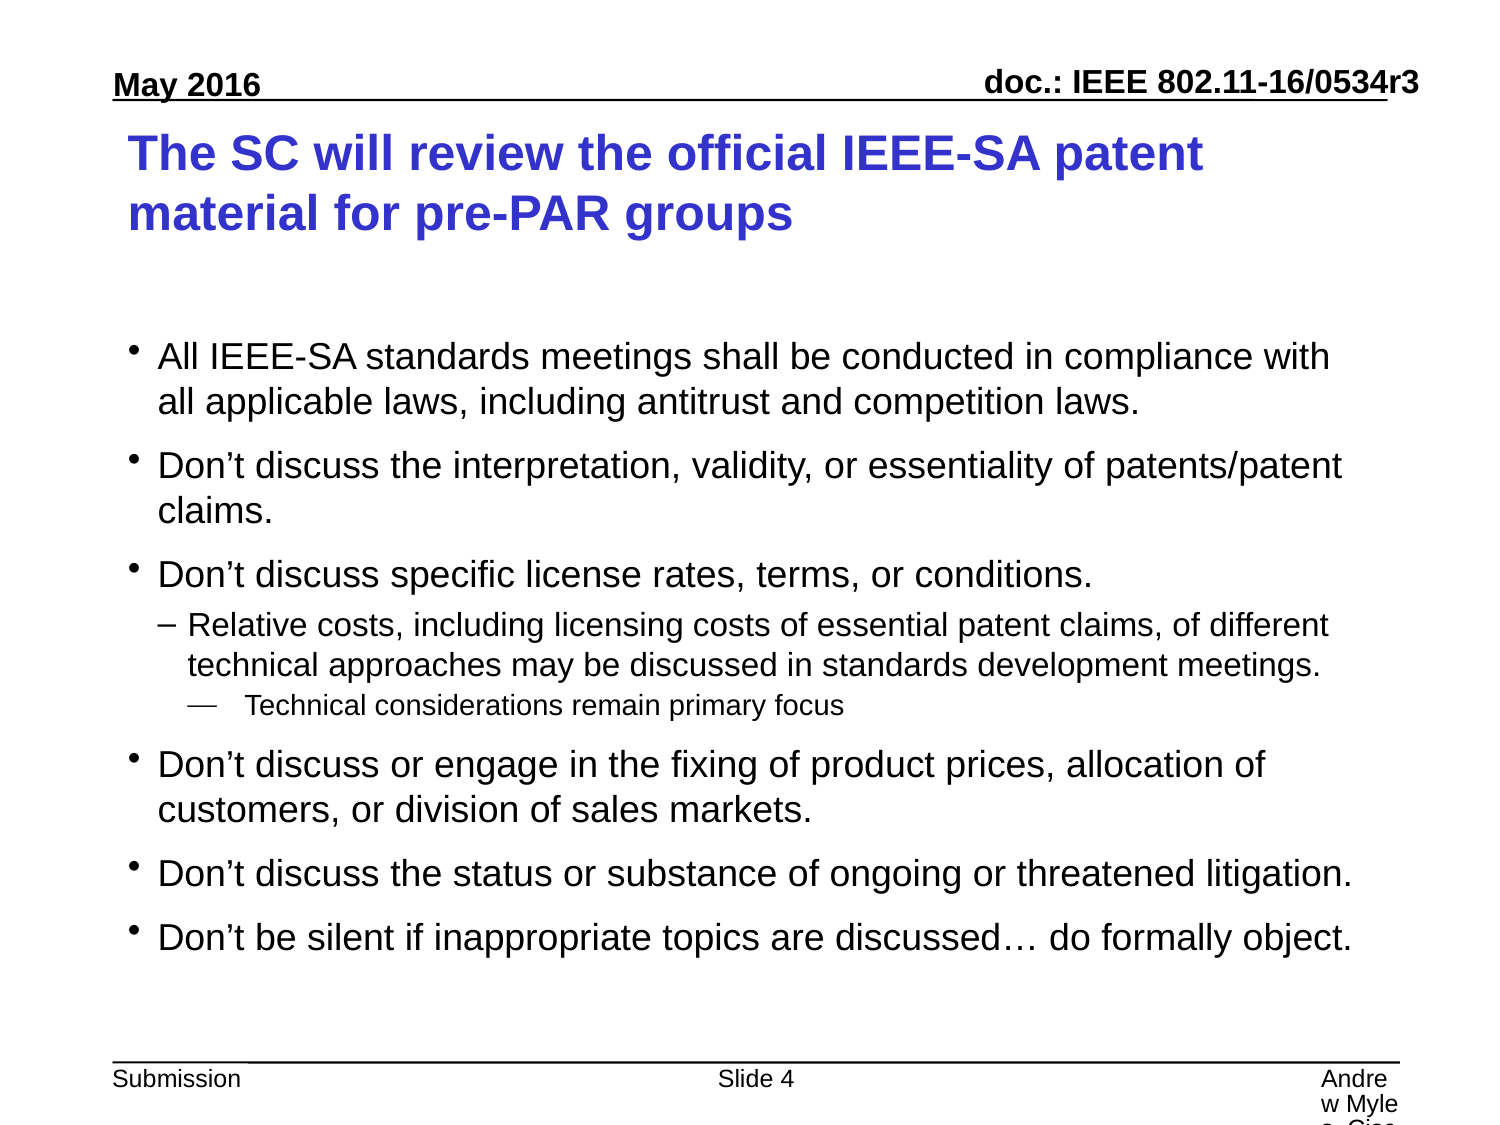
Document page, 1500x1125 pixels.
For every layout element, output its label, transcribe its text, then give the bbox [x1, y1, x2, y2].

footer Andrew Myles, Cisco [1320, 1061, 1402, 1093]
list All IEEE-SA standards meetings shall be conducted in compliance with all applicable laws, including antitrust and competition laws. Don’t discuss the interpretation, validity, or essentiality of patents/patent claims. Don’t discuss specific license rates, terms, or conditions. Relative costs, including licensing costs of essential patent claims, of different technical approaches may be discussed in standards development meetings. Technical considerations remain primary focus Don’t discuss or engage in the fixing of product prices, allocation of customers, or division of sales markets. Don’t discuss the status or substance of ongoing or threatened litigation. Don’t be silent if inappropriate topics are discussed… do formally object. [112, 324, 1388, 1000]
title The SC will review the official IEEE-SA patent material for pre-PAR groups [112, 112, 1388, 288]
slide_number Slide 4 [709, 1061, 803, 1093]
